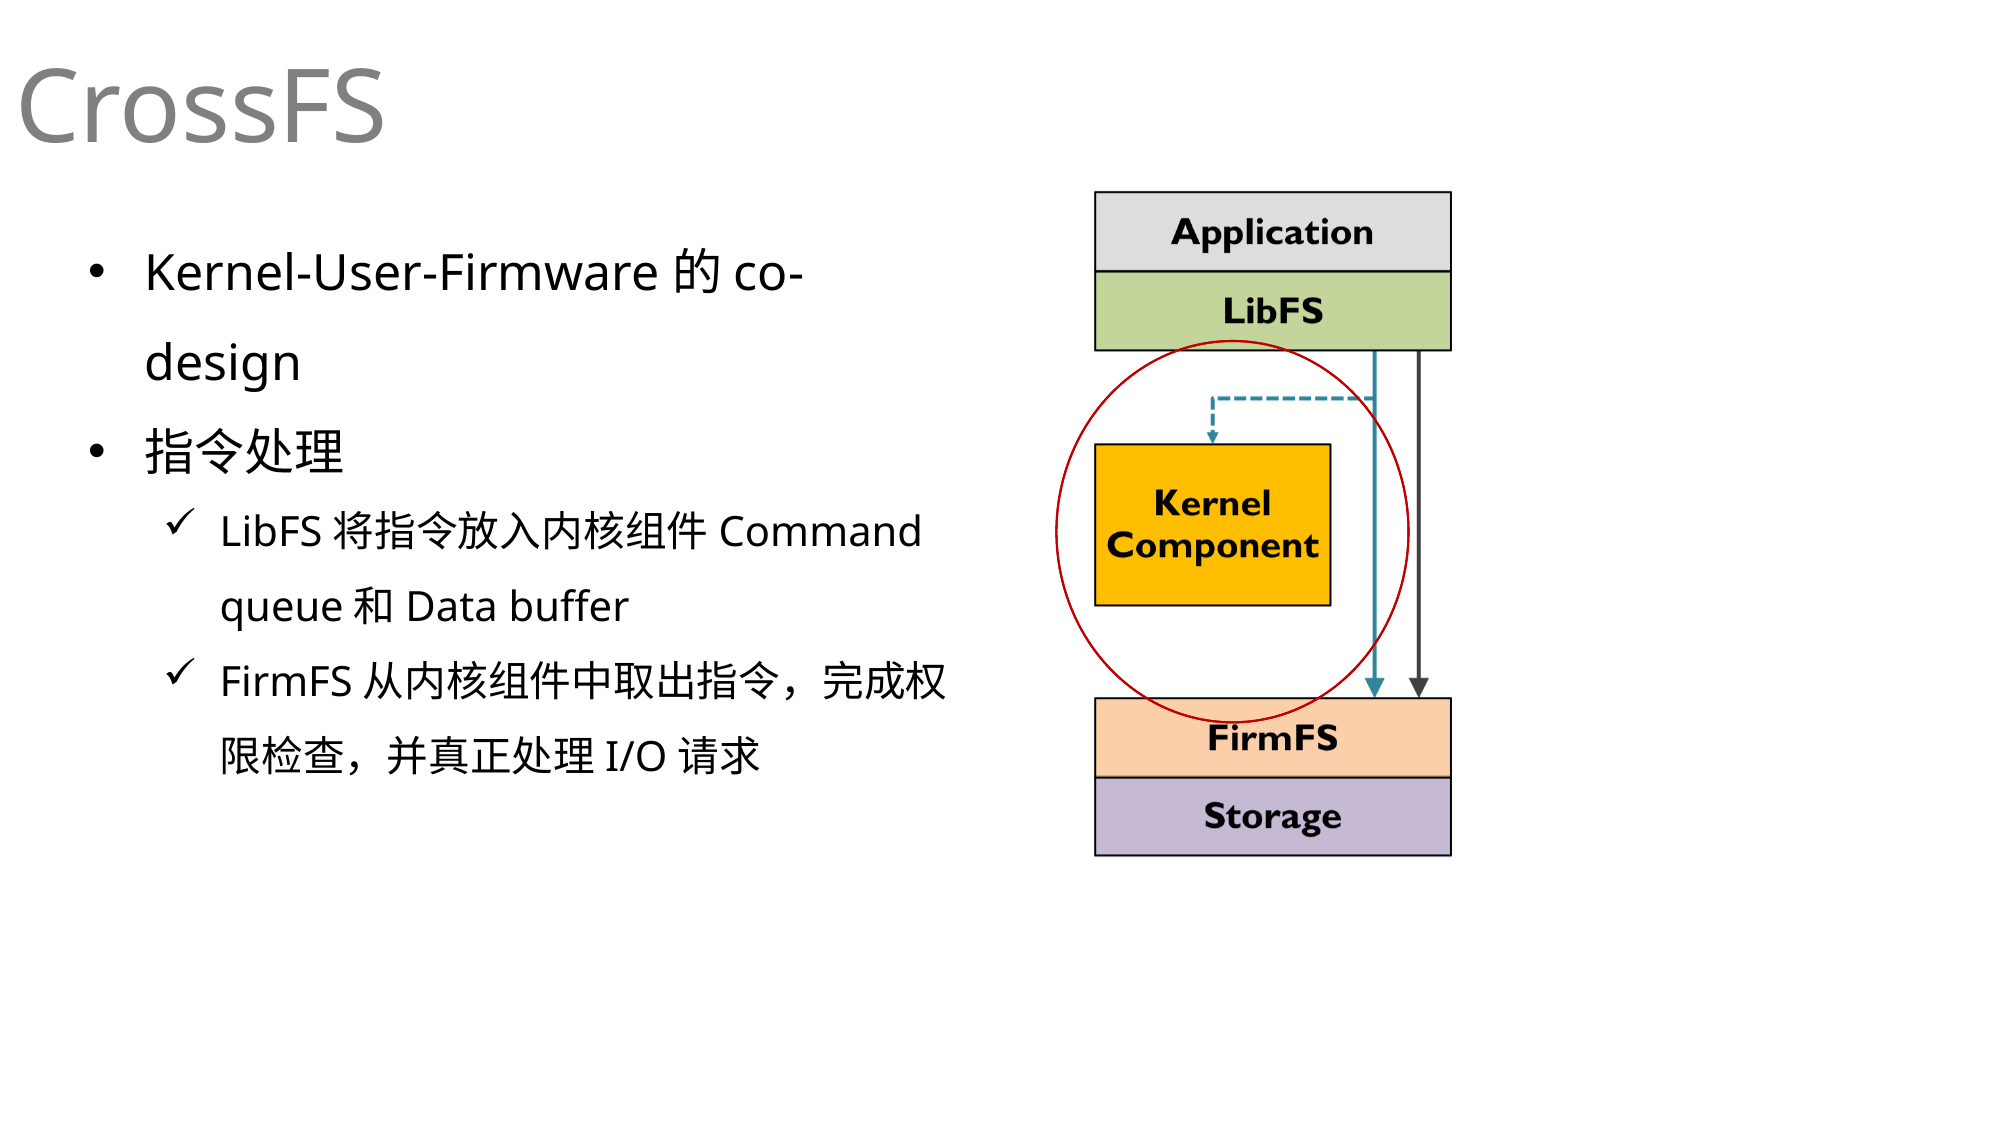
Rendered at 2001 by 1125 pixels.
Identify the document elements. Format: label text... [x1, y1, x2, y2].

picture [1078, 134, 1479, 892]
text_box Kernel-User-Firmware的co-design 指令处理 LibFS将指令放入内核组件Command queue和Data buffer FirmFS从内核组件中取出指令，完成权限检查，并真正处理I/O请求 [73, 202, 973, 958]
text_box [1055, 437, 1078, 626]
title CrossFS [0, 0, 1500, 173]
